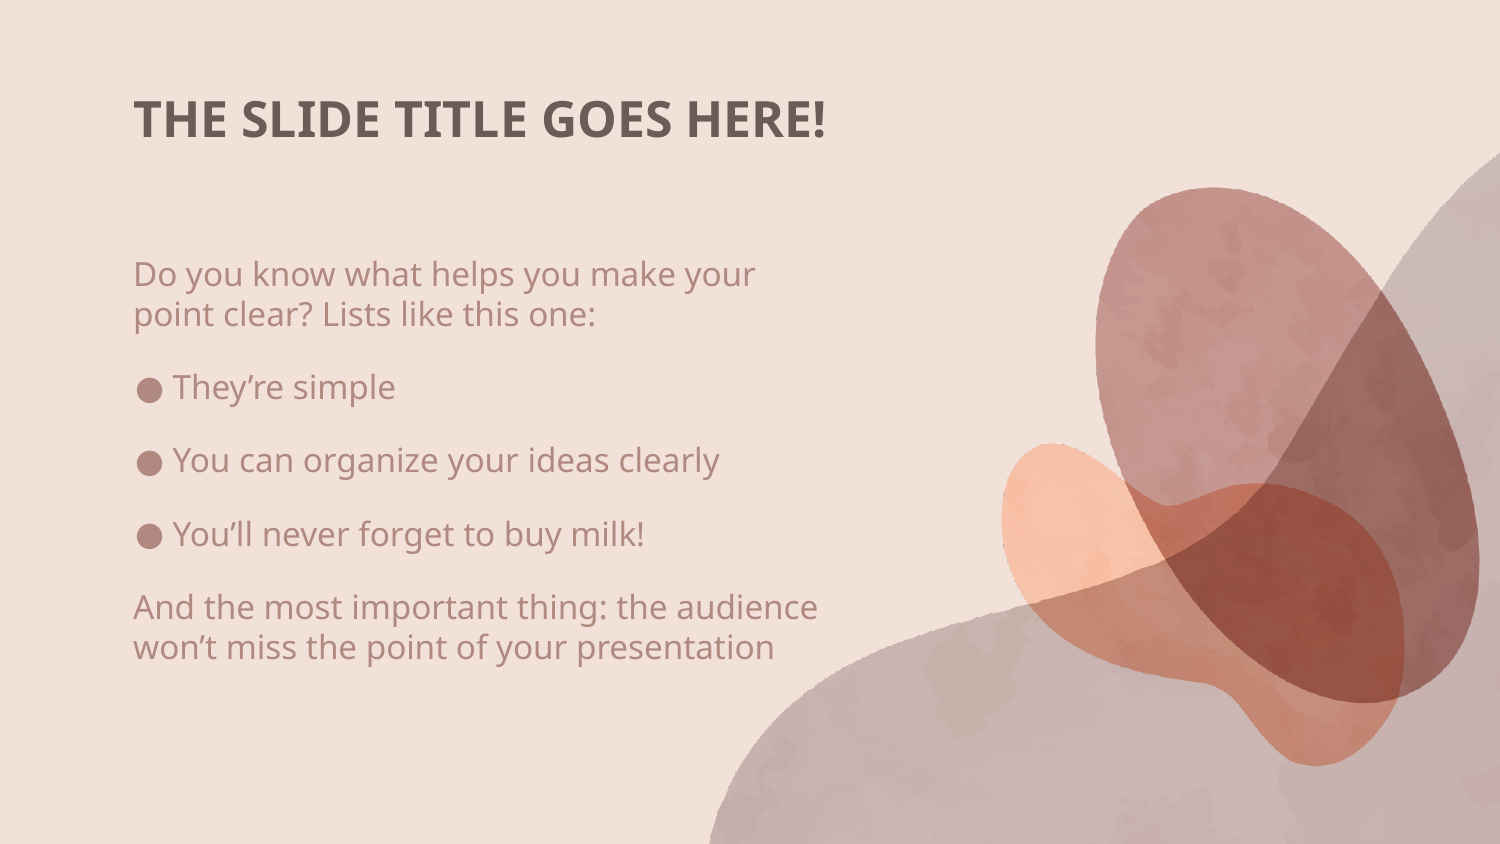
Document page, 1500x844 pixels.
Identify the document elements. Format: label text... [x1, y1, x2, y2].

subtitle Do you know what helps you make your point clear? Lists like this one: They’re simple You can organize your ideas clearly You’ll never forget to buy milk! And the most important thing: the audience won’t miss the point of your presentation [118, 238, 850, 706]
picture [0, 0, 1500, 844]
title THE SLIDE TITLE GOES HERE! [118, 72, 1382, 167]
